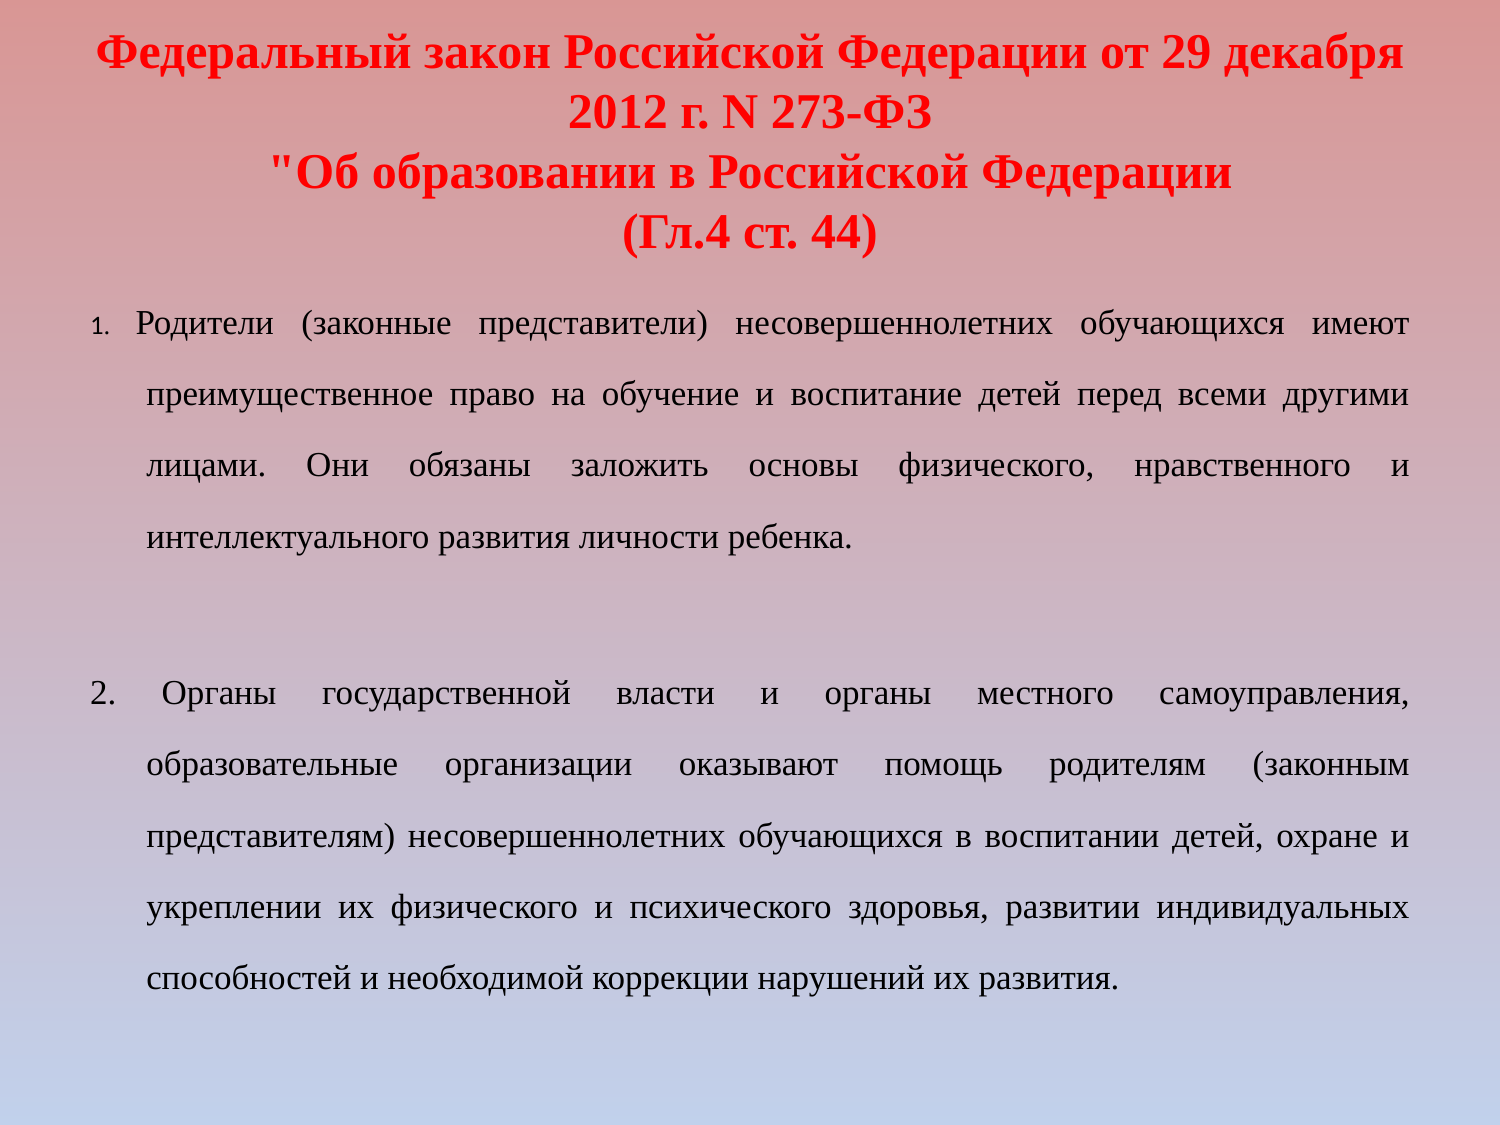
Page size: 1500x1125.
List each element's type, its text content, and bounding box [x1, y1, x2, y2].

title Федеральный закон Российской Федерации от 29 декабря 2012 г. N 273-ФЗ "Об образовании в Российской Федерации (Гл.4 ст. 44) [75, 45, 1425, 233]
list 1. Родители (законные представители) несовершеннолетних обучающихся имеют преимущественное право на обучение и воспитание детей перед всеми другими лицами. Они обязаны заложить основы физического, нравственного и интеллектуального развития личности ребенка. 2. Органы государственной власти и органы местного самоуправления, образовательные организации оказывают помощь родителям (законным представителям) несовершеннолетних обучающихся в воспитании детей, охране и укреплении их физического и психического здоровья, развитии индивидуальных способностей и необходимой коррекции нарушений их развития. [75, 262, 1425, 1079]
